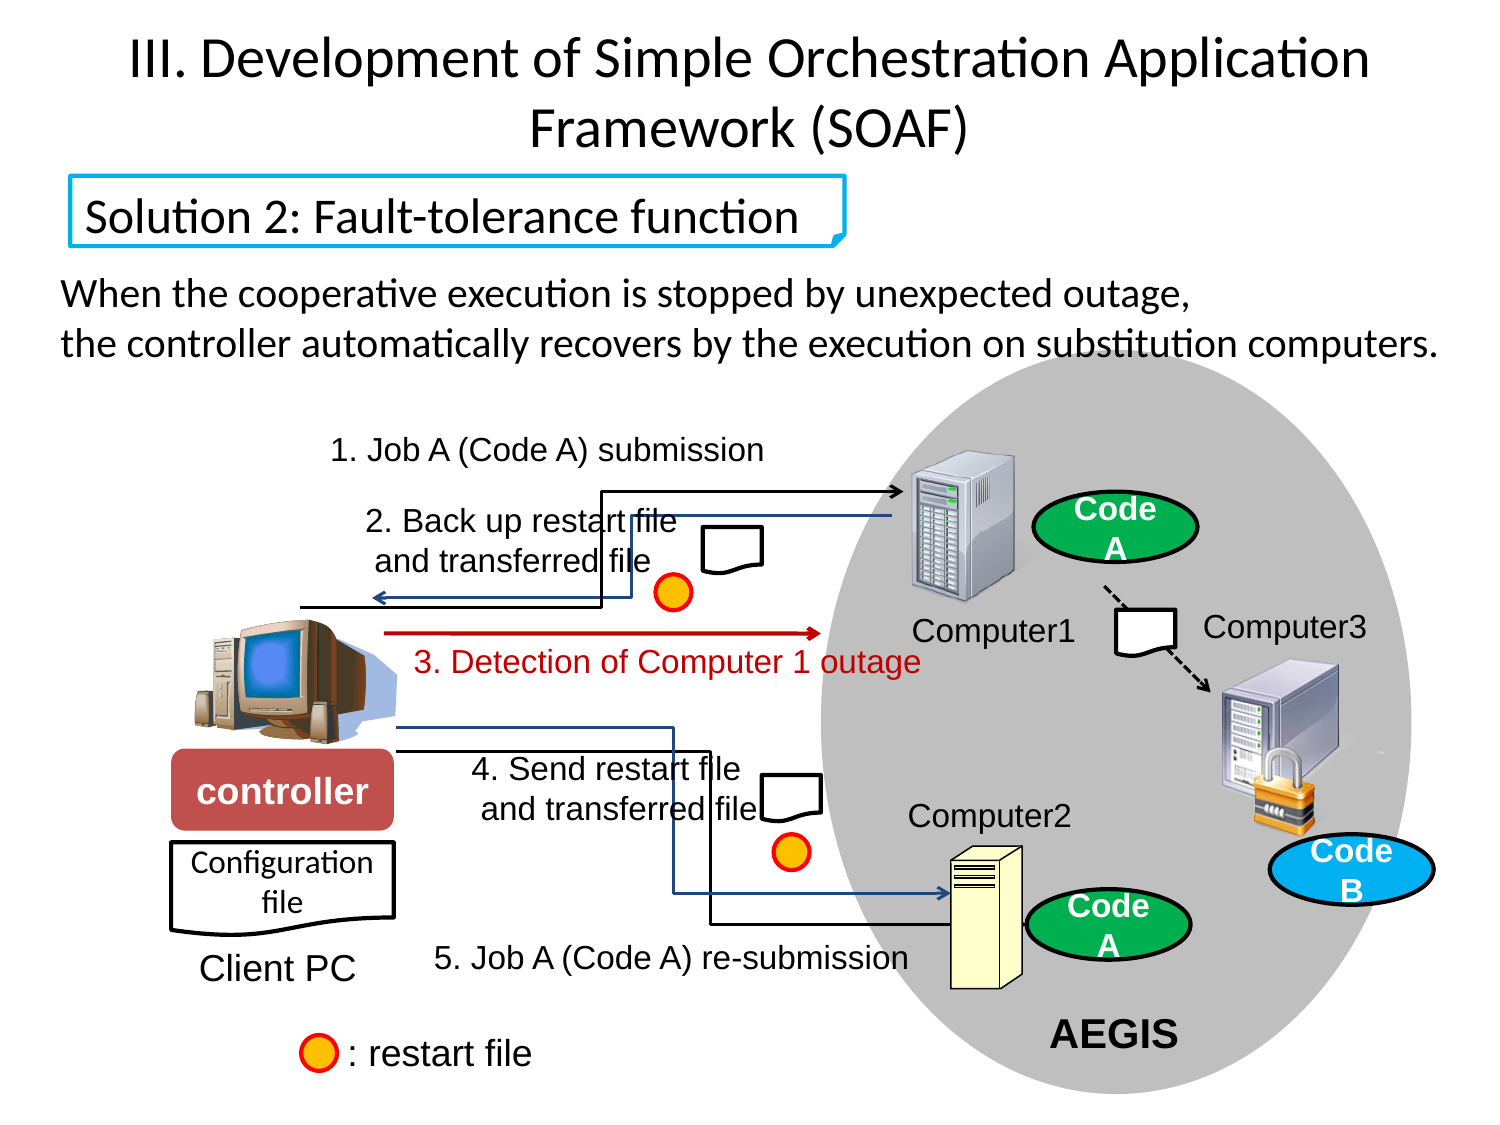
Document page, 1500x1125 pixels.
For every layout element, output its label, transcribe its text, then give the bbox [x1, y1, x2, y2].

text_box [395, 727, 951, 894]
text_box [395, 751, 1027, 925]
text_box Computer2 [1030, 786, 1088, 842]
text_box 1. Job A (Code A) submission [315, 420, 780, 476]
text_box Code B [1267, 836, 1436, 907]
text_box Code A [1026, 887, 1193, 962]
text_box [298, 1032, 332, 1074]
text_box [818, 374, 1414, 1097]
text_box Code A [1062, 489, 1200, 565]
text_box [299, 491, 886, 609]
text_box When the cooperative execution is stopped by unexpected outage, the controller automatically recovers by the execution on substitution computers. [45, 258, 1455, 374]
text_box 5. Job A (Code A) re-submission [419, 933, 928, 984]
text_box 3. Detection of Computer 1 outage [402, 633, 938, 688]
text_box : restart file [332, 1021, 548, 1082]
text_box controller [168, 746, 389, 833]
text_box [1104, 585, 1211, 693]
picture [891, 444, 1056, 609]
title III. Development of Simple Orchestration Application Framework (SOAF) [74, 0, 1426, 184]
picture [194, 619, 398, 745]
text_box Client PC [184, 936, 372, 996]
text_box [950, 933, 1023, 989]
text_box Configuration file [169, 840, 390, 936]
text_box AEGIS [1034, 999, 1194, 1065]
text_box Computer1 [896, 601, 1092, 657]
text_box Solution 2: Fault-tolerance function [68, 173, 847, 249]
text_box Computer3 [1216, 597, 1383, 643]
picture [1186, 644, 1385, 843]
